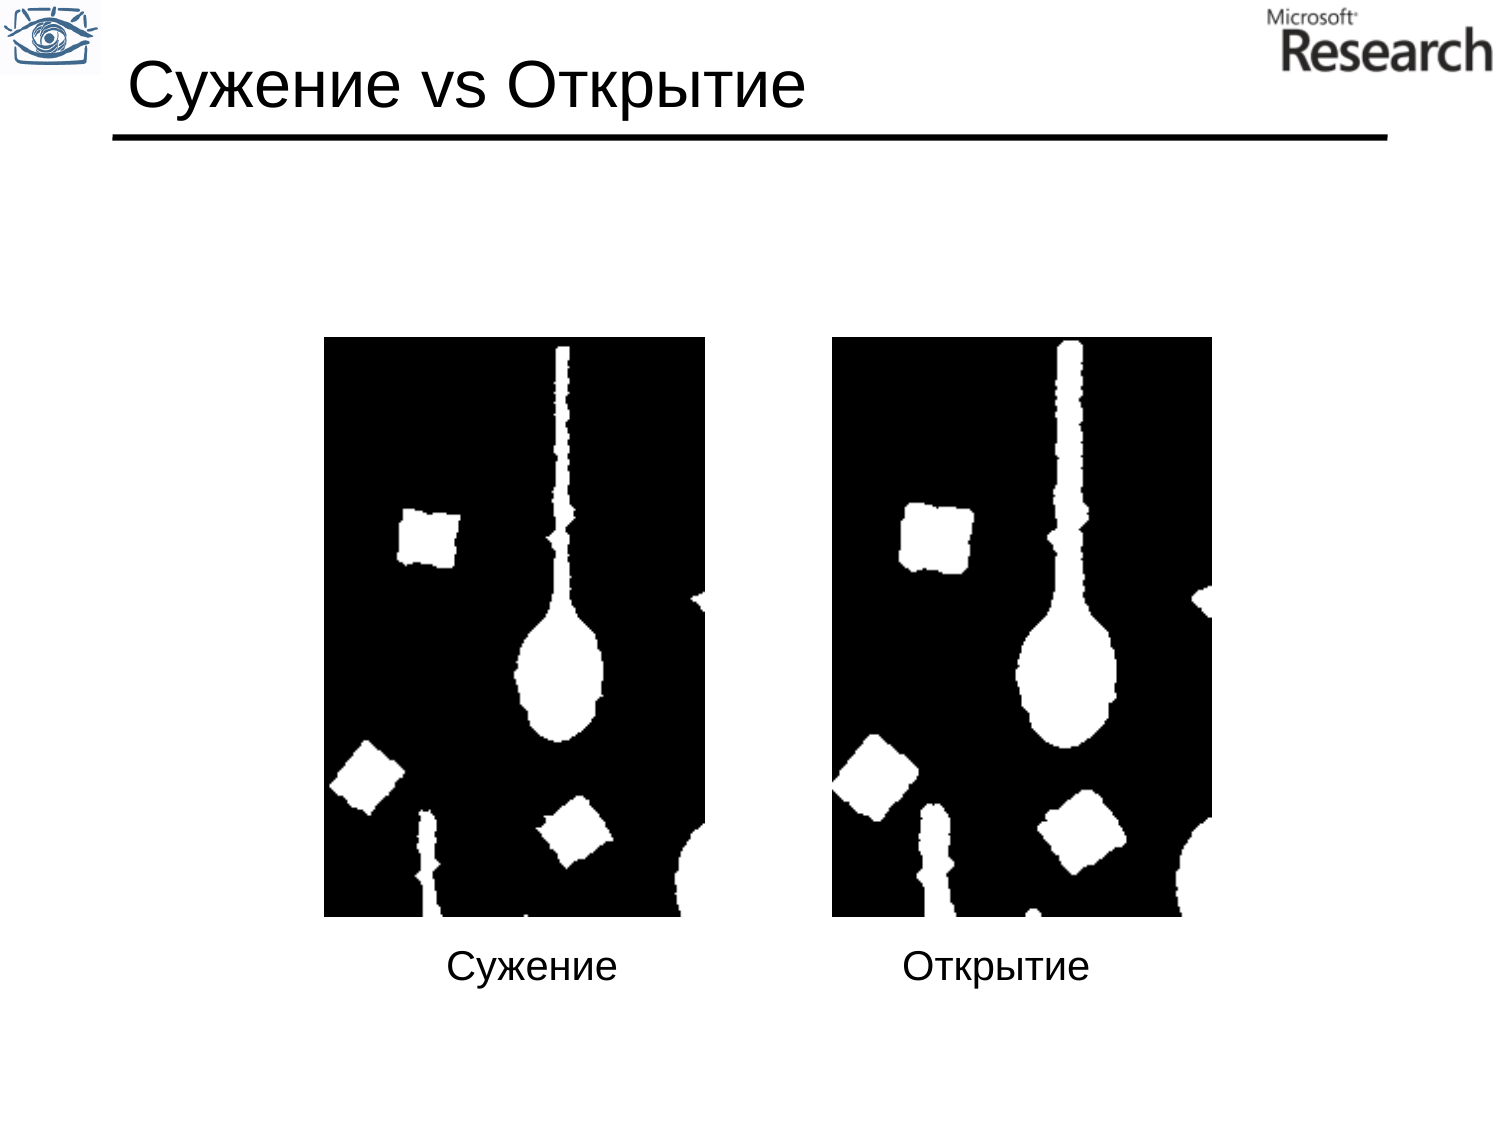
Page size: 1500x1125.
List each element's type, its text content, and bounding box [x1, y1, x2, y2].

list Сужение [430, 940, 657, 1000]
picture [324, 337, 705, 918]
picture [0, 0, 101, 75]
title Сужение vs Открытие [112, 12, 1388, 151]
picture [1262, 0, 1500, 81]
text_box Открытие [887, 940, 1147, 1000]
picture [832, 337, 1213, 918]
